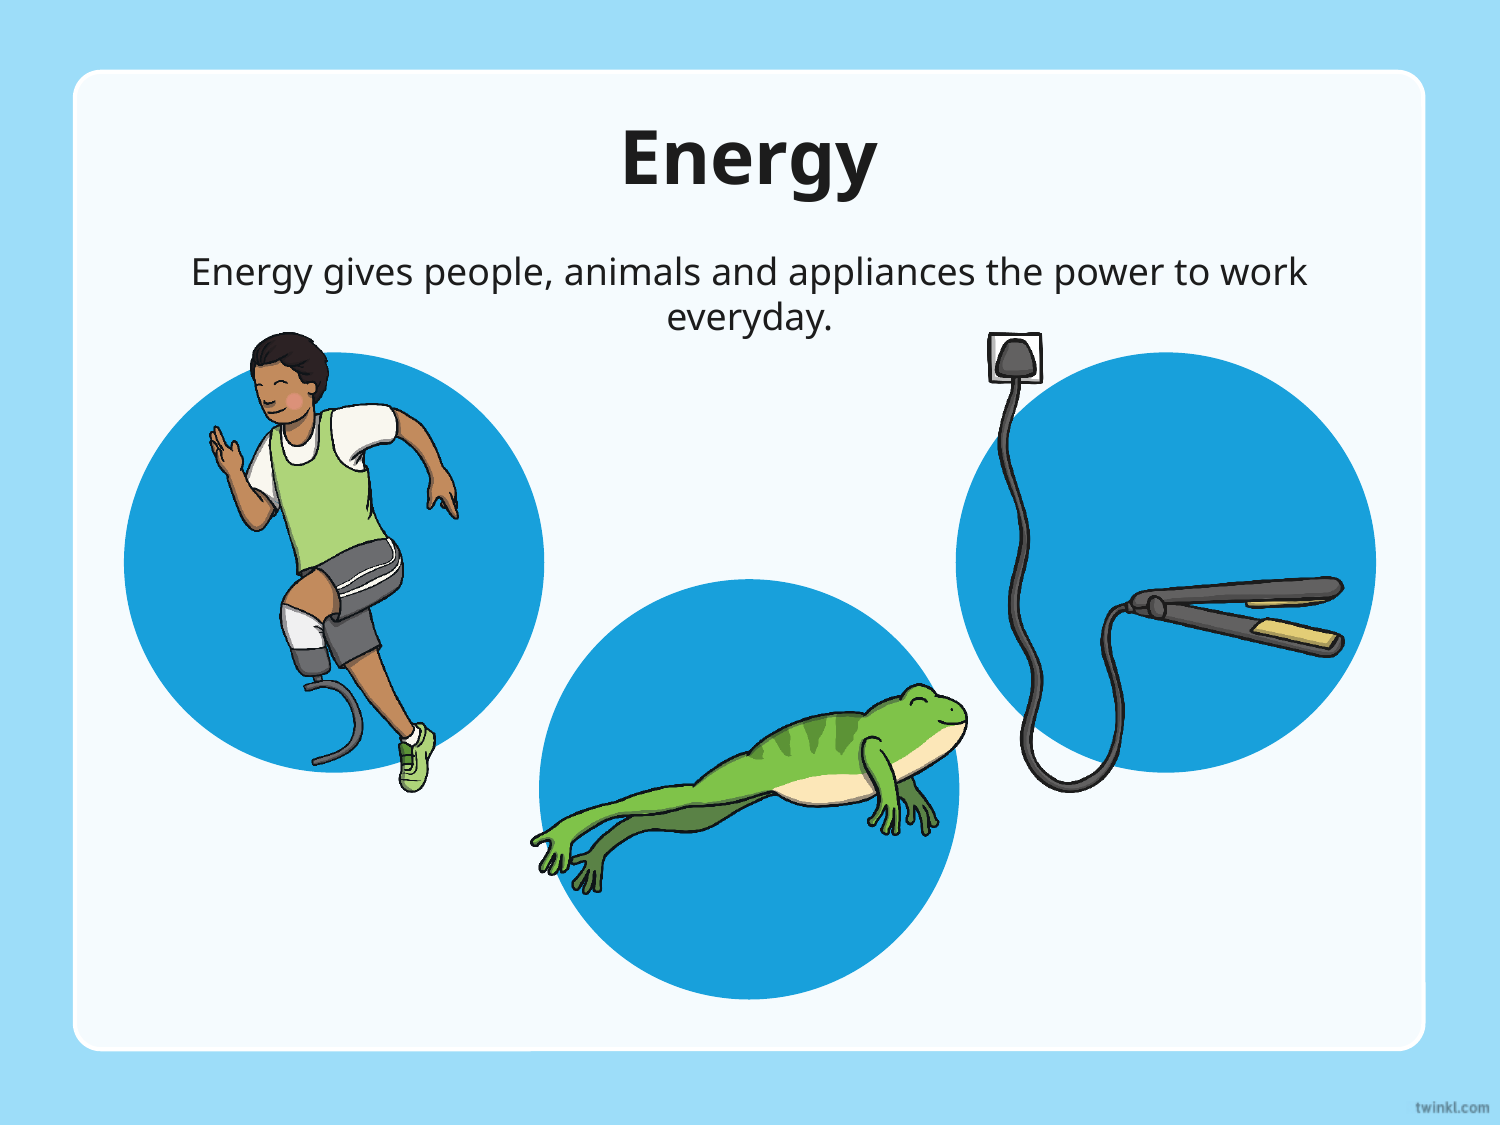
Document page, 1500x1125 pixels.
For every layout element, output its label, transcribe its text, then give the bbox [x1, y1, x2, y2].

text_box Energy gives people, animals and appliances the power to work everyday. [123, 248, 1376, 339]
text_box [954, 450, 987, 675]
picture [0, 0, 1500, 1125]
text_box [1345, 450, 1378, 675]
text_box [459, 392, 546, 733]
text_box [566, 578, 932, 683]
title Energy [73, 76, 1426, 244]
text_box [566, 895, 933, 1001]
text_box [122, 392, 209, 733]
